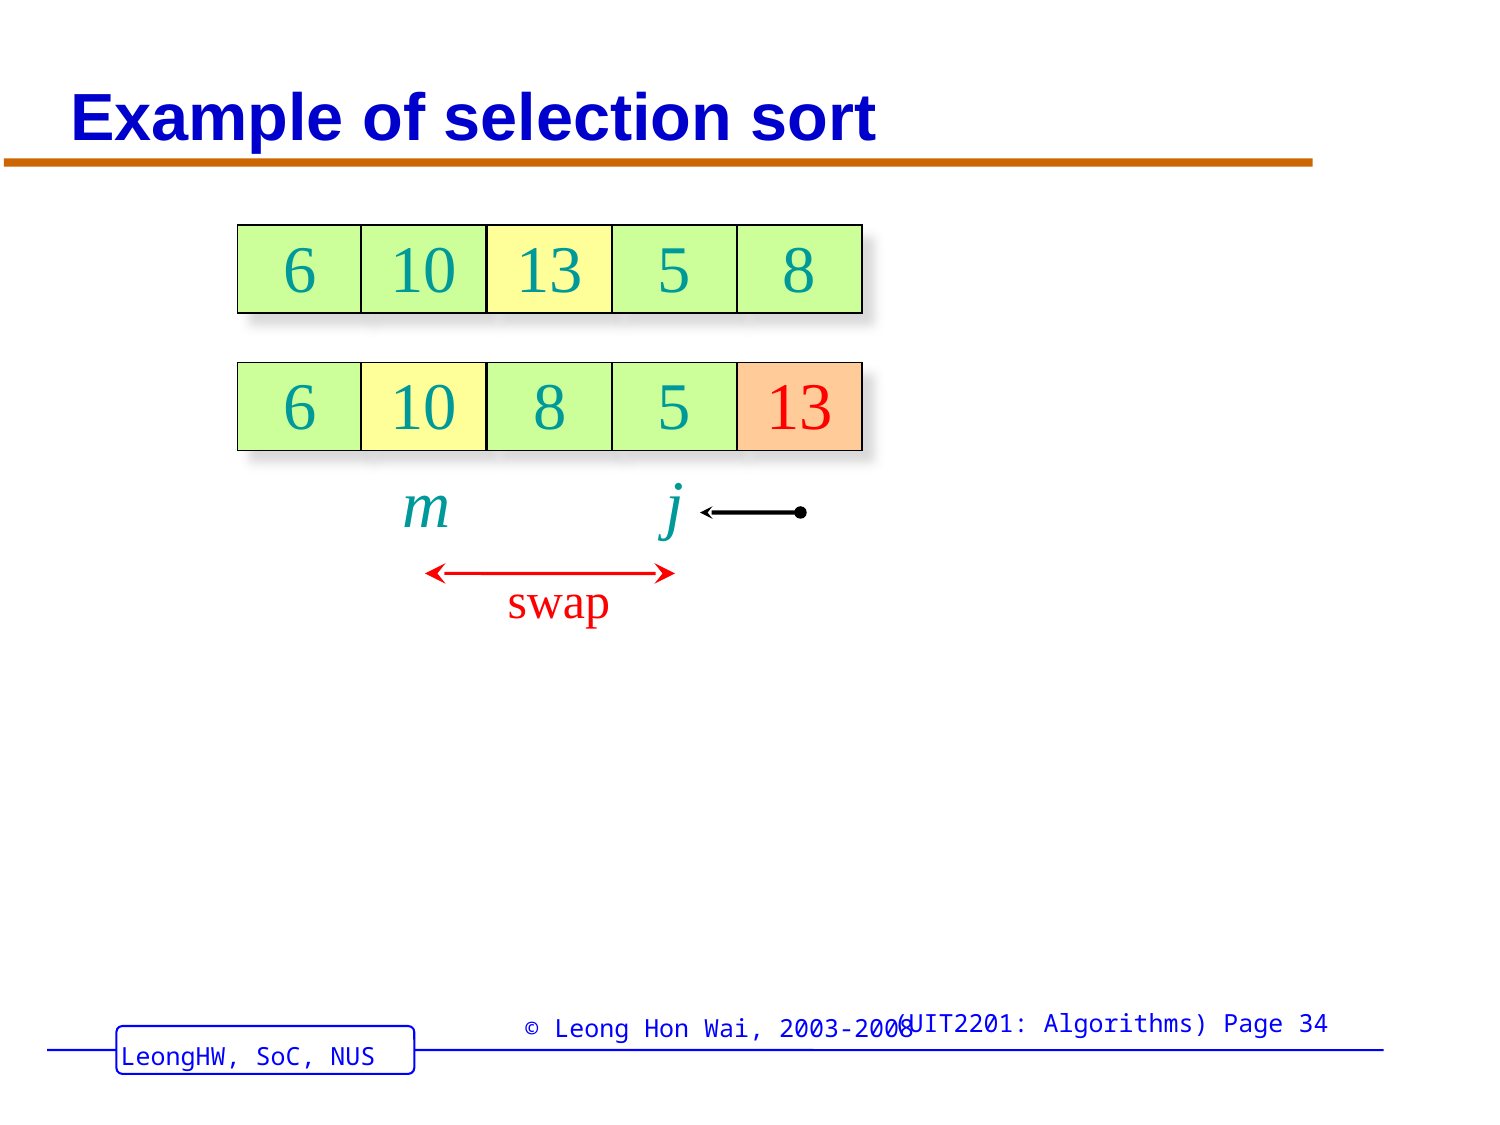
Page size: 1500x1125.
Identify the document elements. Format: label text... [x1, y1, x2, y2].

text_box 10 [361, 362, 487, 451]
text_box 6 [237, 224, 361, 313]
text_box 8 [487, 362, 612, 451]
text_box 13 [737, 362, 863, 451]
text_box [711, 506, 807, 519]
text_box [654, 563, 676, 584]
text_box [424, 563, 446, 584]
text_box 10 [361, 224, 487, 313]
title Example of selection sort [54, 30, 1401, 163]
text_box 5 [612, 224, 737, 313]
text_box 6 [237, 362, 361, 451]
text_box 13 [487, 224, 612, 313]
text_box m [387, 470, 466, 548]
text_box [699, 506, 713, 519]
text_box j [650, 470, 699, 548]
text_box swap [499, 560, 618, 636]
text_box 8 [737, 224, 863, 313]
text_box 5 [612, 362, 737, 451]
